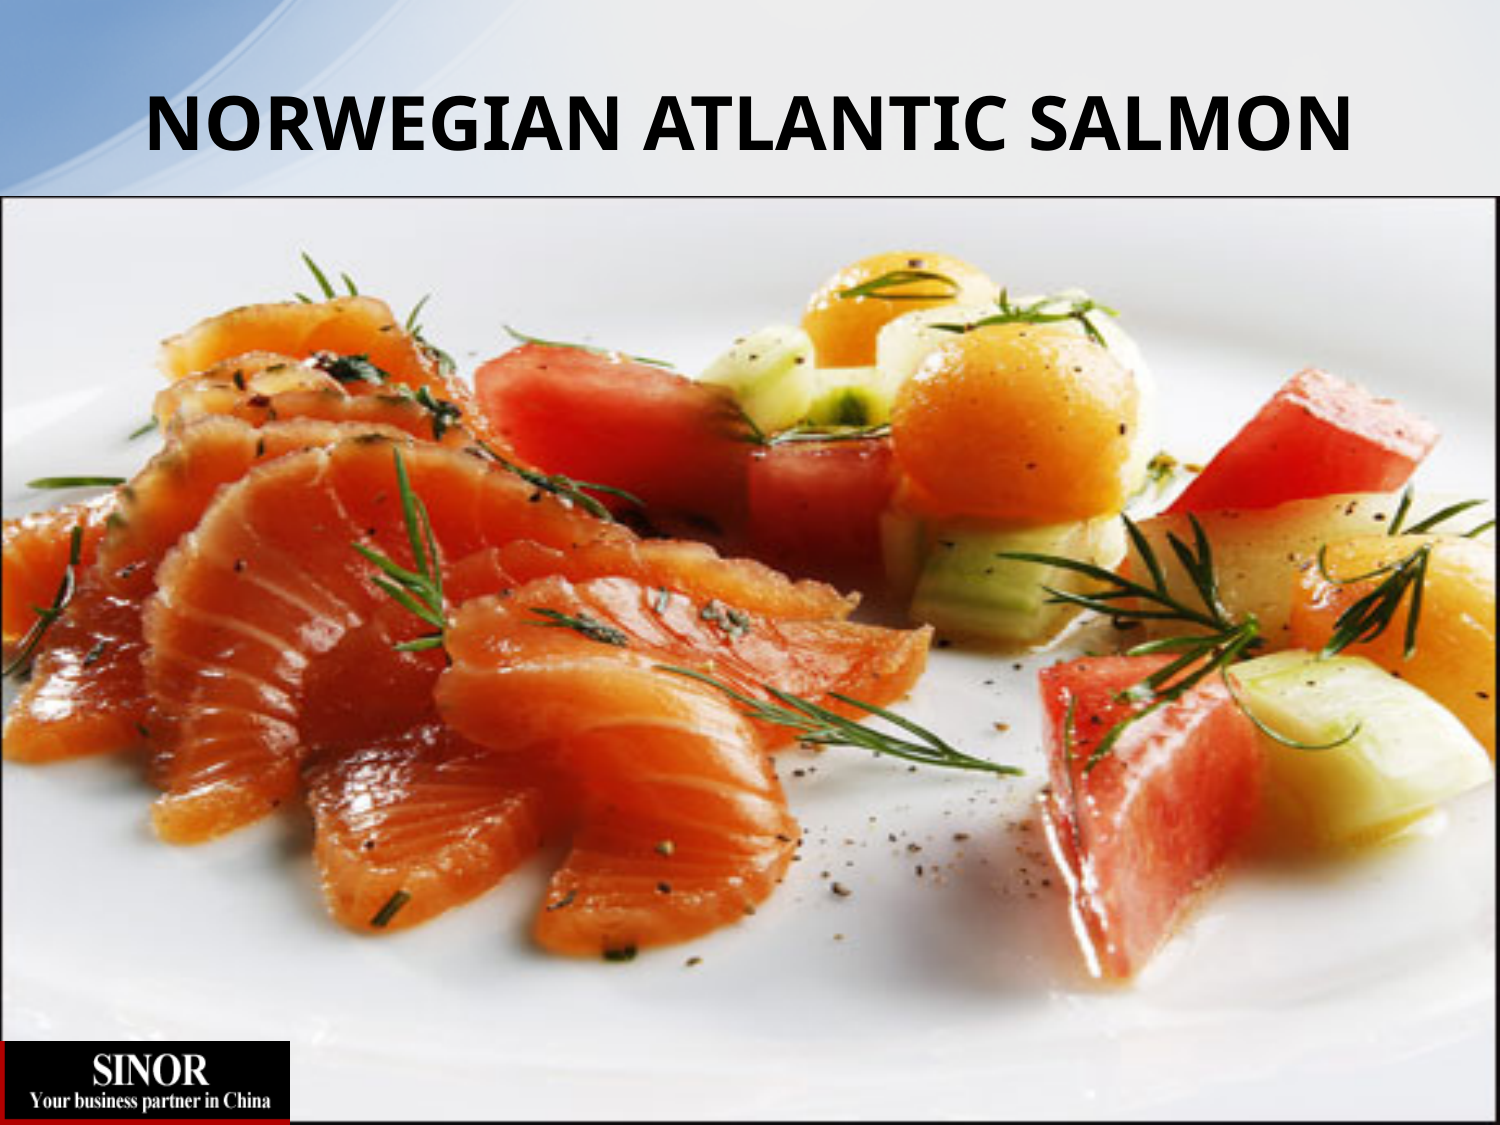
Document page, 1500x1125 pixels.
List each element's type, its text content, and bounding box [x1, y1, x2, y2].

picture [0, 0, 1500, 1125]
title NORWEGIAN ATLANTIC SALMON [75, 58, 1425, 173]
